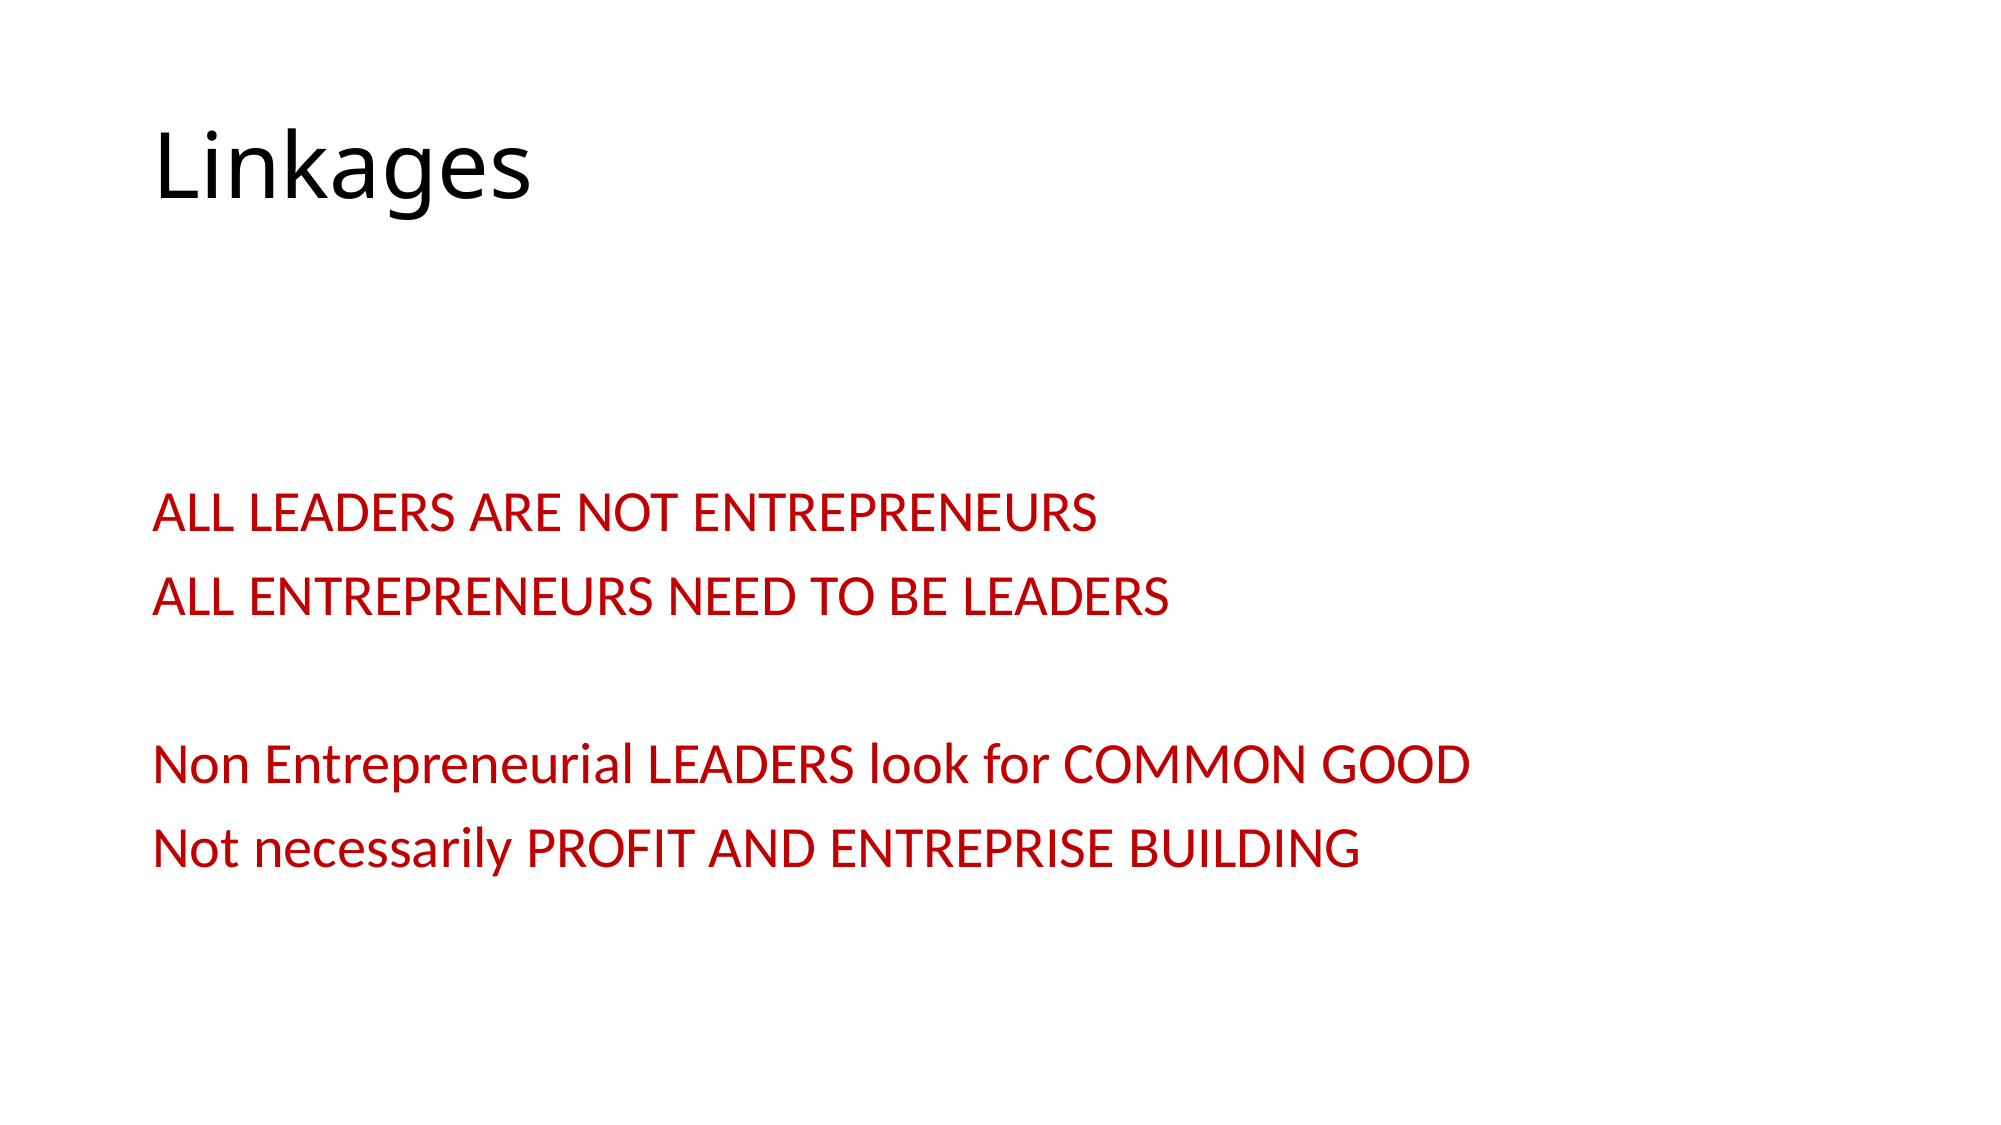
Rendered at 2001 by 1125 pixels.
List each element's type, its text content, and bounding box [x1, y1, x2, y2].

list ALL LEADERS ARE NOT ENTREPRENEURS ALL ENTREPRENEURS NEED TO BE LEADERS Non Entrepreneurial LEADERS look for COMMON GOOD Not necessarily PROFIT AND ENTREPRISE BUILDING [137, 299, 1863, 1014]
title Linkages [137, 59, 1863, 278]
